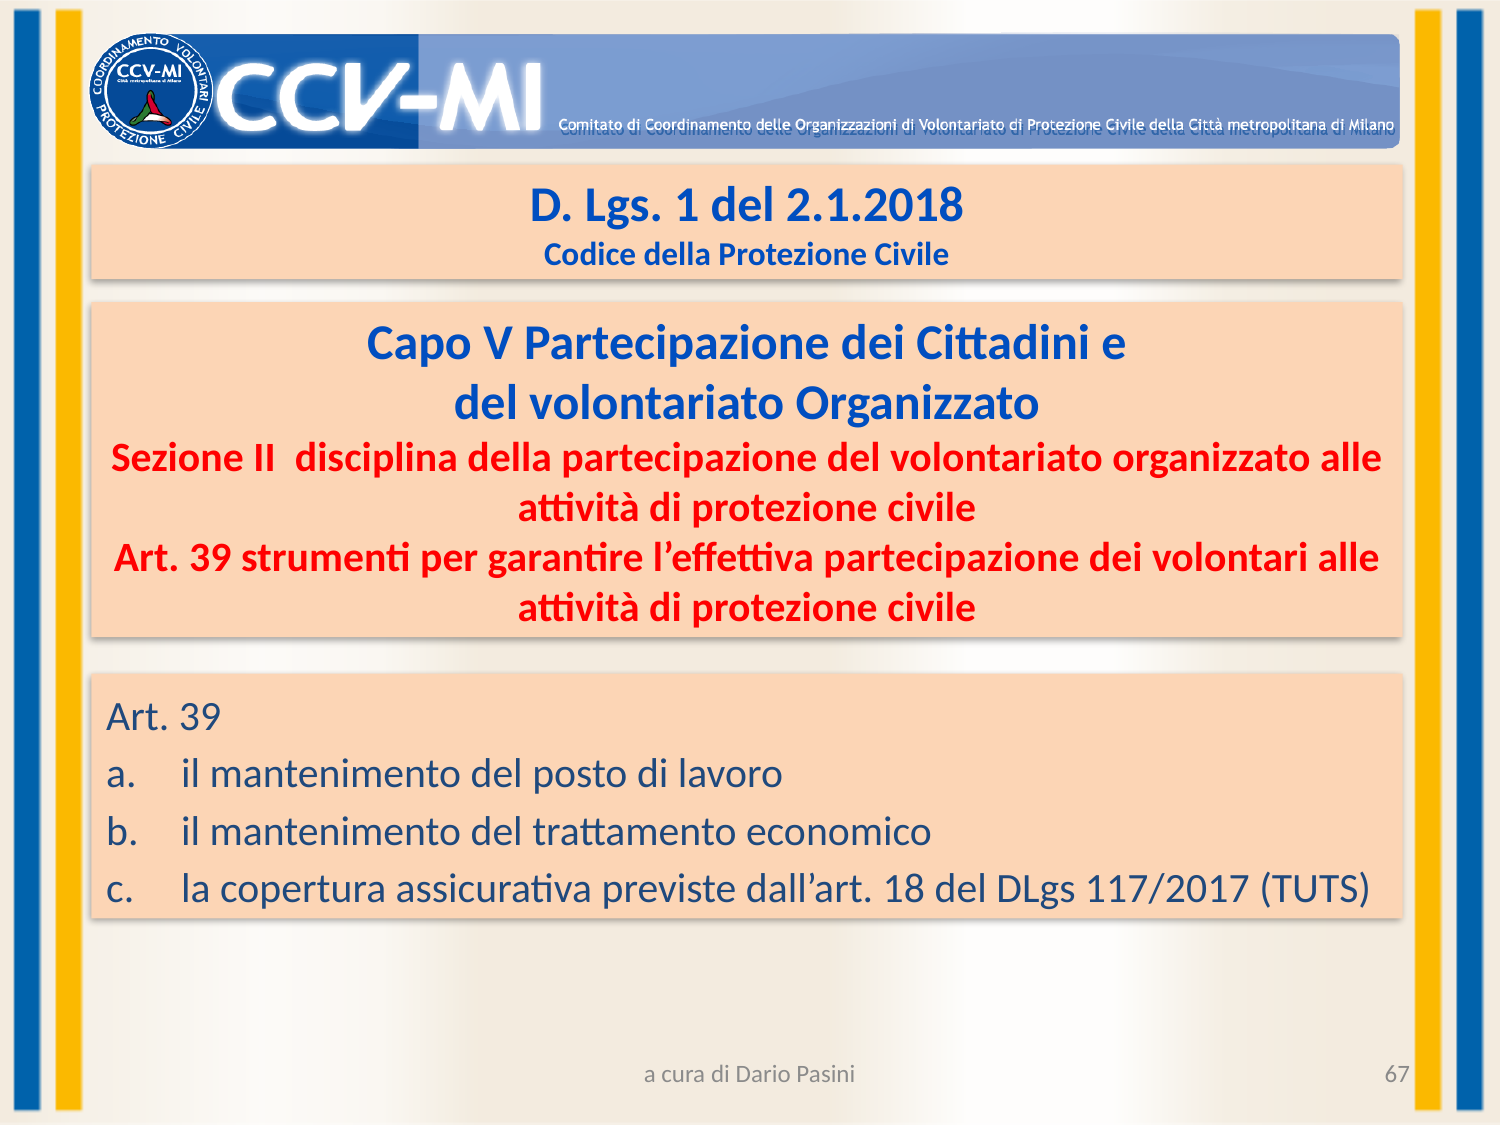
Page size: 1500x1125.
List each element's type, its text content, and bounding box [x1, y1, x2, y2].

text_box Art. 39 il mantenimento del posto di lavoro il mantenimento del trattamento economico la copertura assicurativa previste dall’art. 18 del DLgs 117/2017 (TUTS) [91, 673, 1403, 919]
text_box D. Lgs. 1 del 2.1.2018 Codice della Protezione Civile [91, 164, 1403, 280]
footer a cura di Dario Pasini [512, 1042, 988, 1103]
text_box Capo V Partecipazione dei Cittadini e del volontariato Organizzato Sezione II disciplina della partecipazione del volontariato organizzato alle attività di protezione civile Art. 39 strumenti per garantire l’effettiva partecipazione dei volontari alle attività di protezione civile [91, 302, 1403, 638]
picture [0, 0, 1500, 1125]
slide_number 67 [1074, 1042, 1425, 1103]
